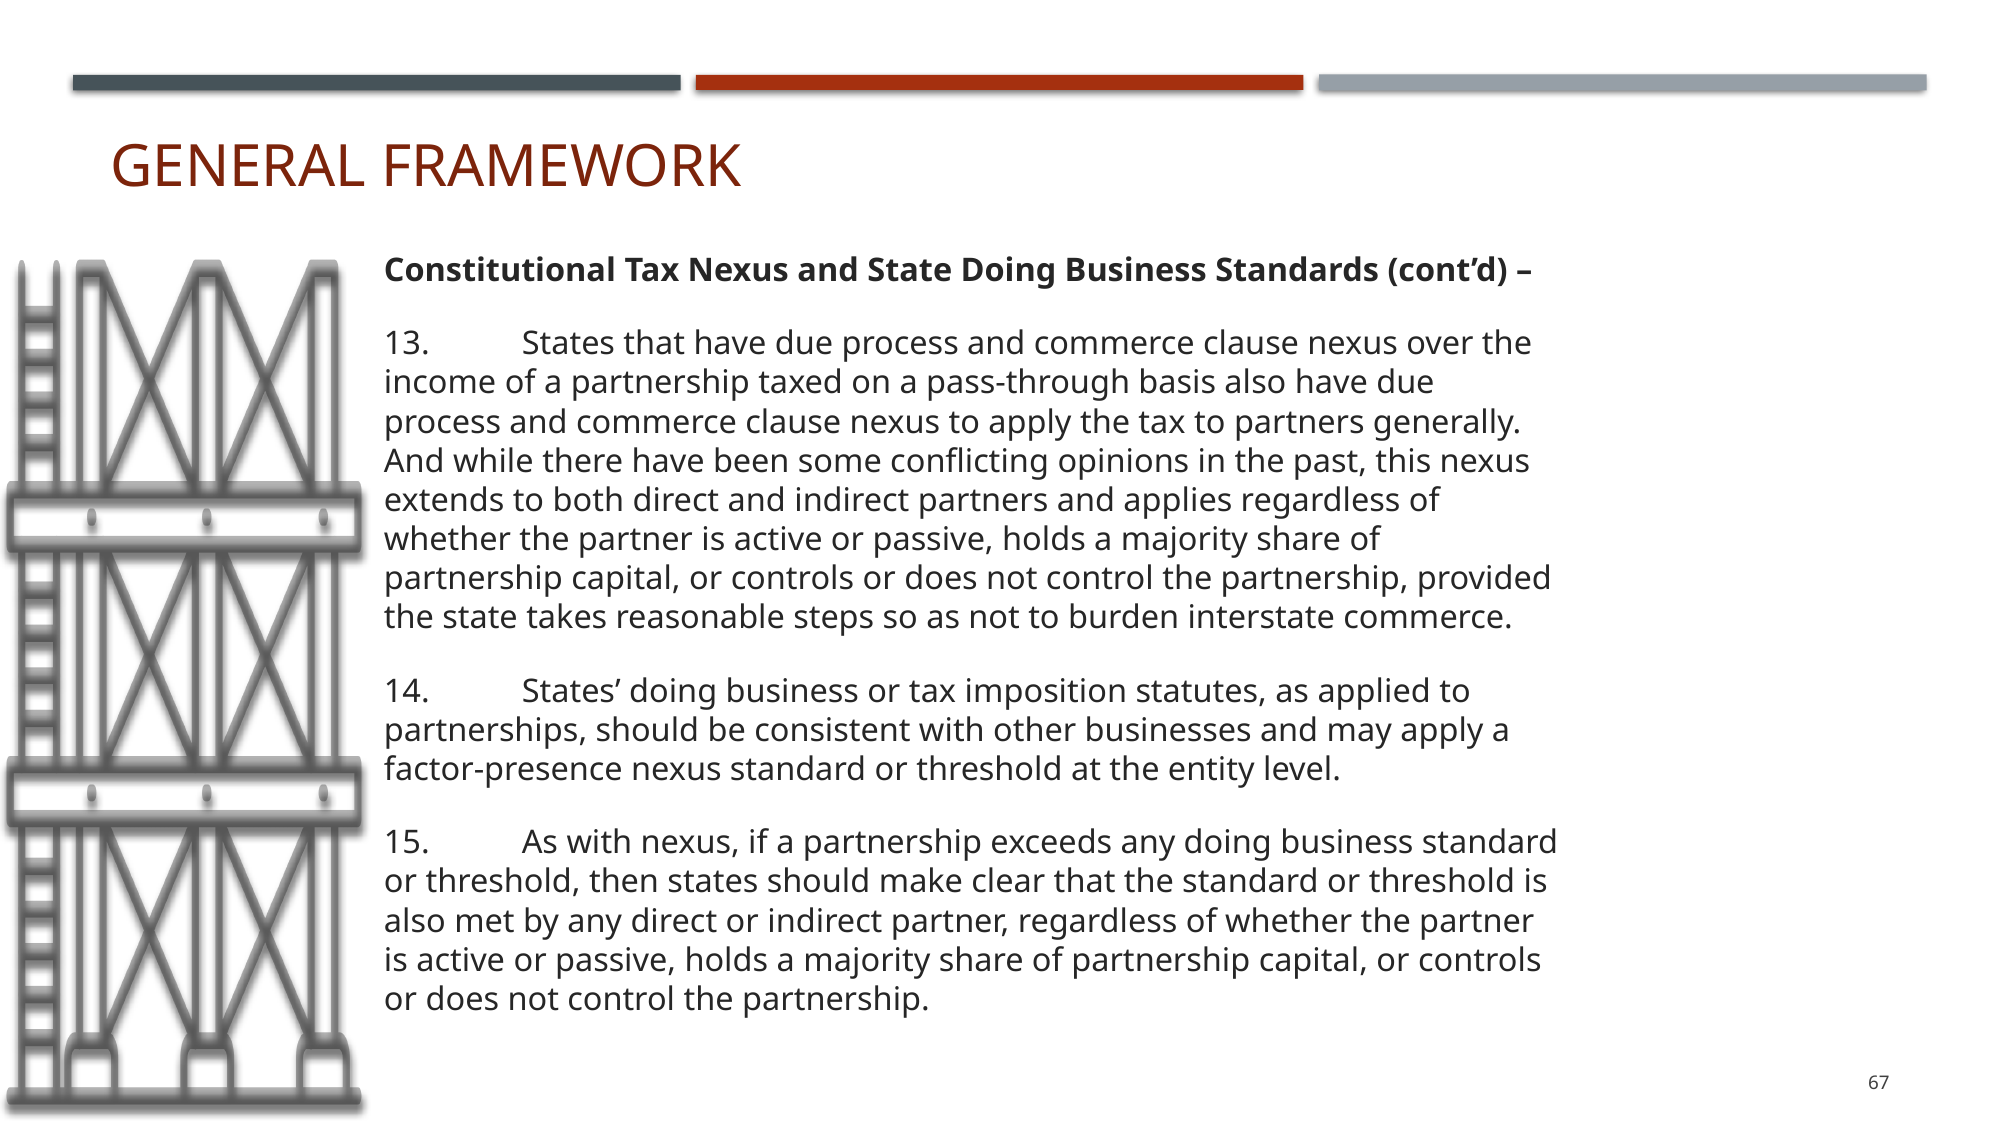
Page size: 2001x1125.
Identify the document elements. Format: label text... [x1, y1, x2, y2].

title General Framework [95, 115, 1905, 206]
picture [0, 240, 370, 1124]
list Constitutional Tax Nexus and State Doing Business Standards (cont’d) – 13. States that have due process and commerce clause nexus over the income of a partnership taxed on a pass-through basis also have due process and commerce clause nexus to apply the tax to partners generally. And while there have been some conflicting opinions in the past, this nexus extends to both direct and indirect partners and applies regardless of whether the partner is active or passive, holds a majority share of partnership capital, or controls or does not control the partnership, provided the state takes reasonable steps so as not to burden interstate commerce. 14. States’ doing business or tax imposition statutes, as applied to partnerships, should be consistent with other businesses and may apply a factor-presence nexus standard or threshold at the entity level. 15. As with nexus, if a partnership exceeds any doing business standard or threshold, then states should make clear that the standard or threshold is also met by any direct or indirect partner, regardless of whether the partner is active or passive, holds a majority share of partnership capital, or controls or does not control the partnership. [372, 241, 1575, 1042]
slide_number 67 [1732, 1053, 1905, 1114]
